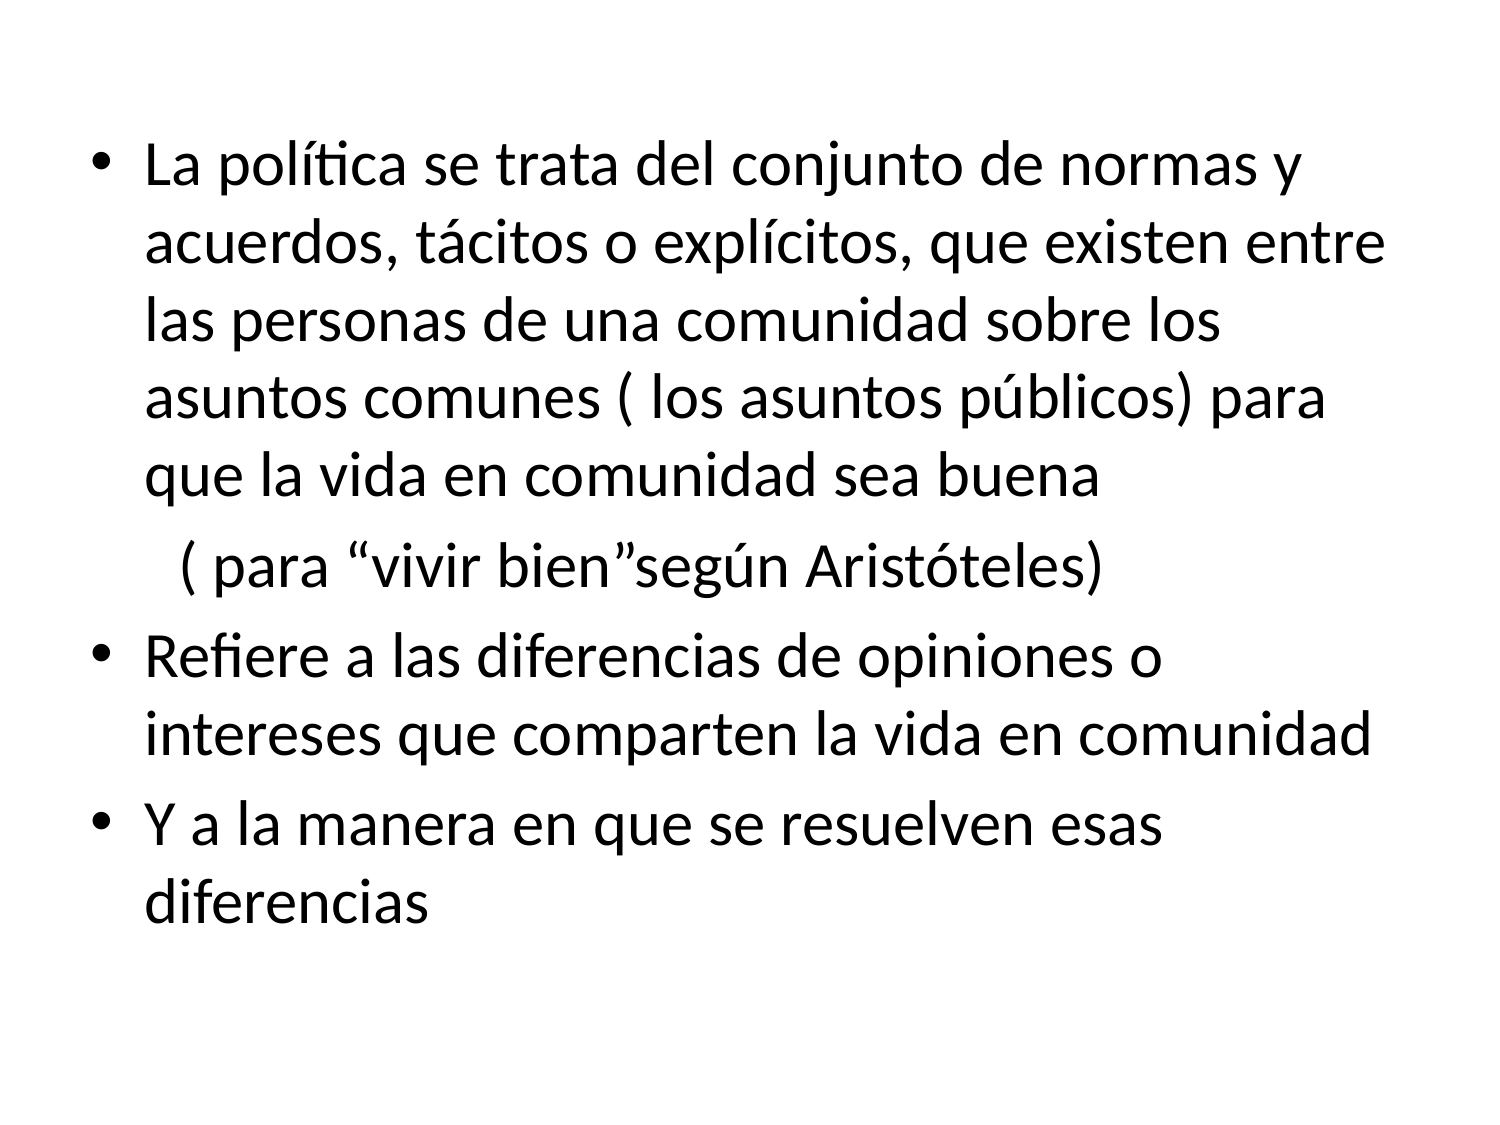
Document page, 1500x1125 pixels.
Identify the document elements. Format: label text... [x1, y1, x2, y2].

list La política se trata del conjunto de normas y acuerdos, tácitos o explícitos, que existen entre las personas de una comunidad sobre los asuntos comunes ( los asuntos públicos) para que la vida en comunidad sea buena ( para “vivir bien”según Aristóteles) Refiere a las diferencias de opiniones o intereses que comparten la vida en comunidad Y a la manera en que se resuelven esas diferencias [75, 113, 1425, 1005]
